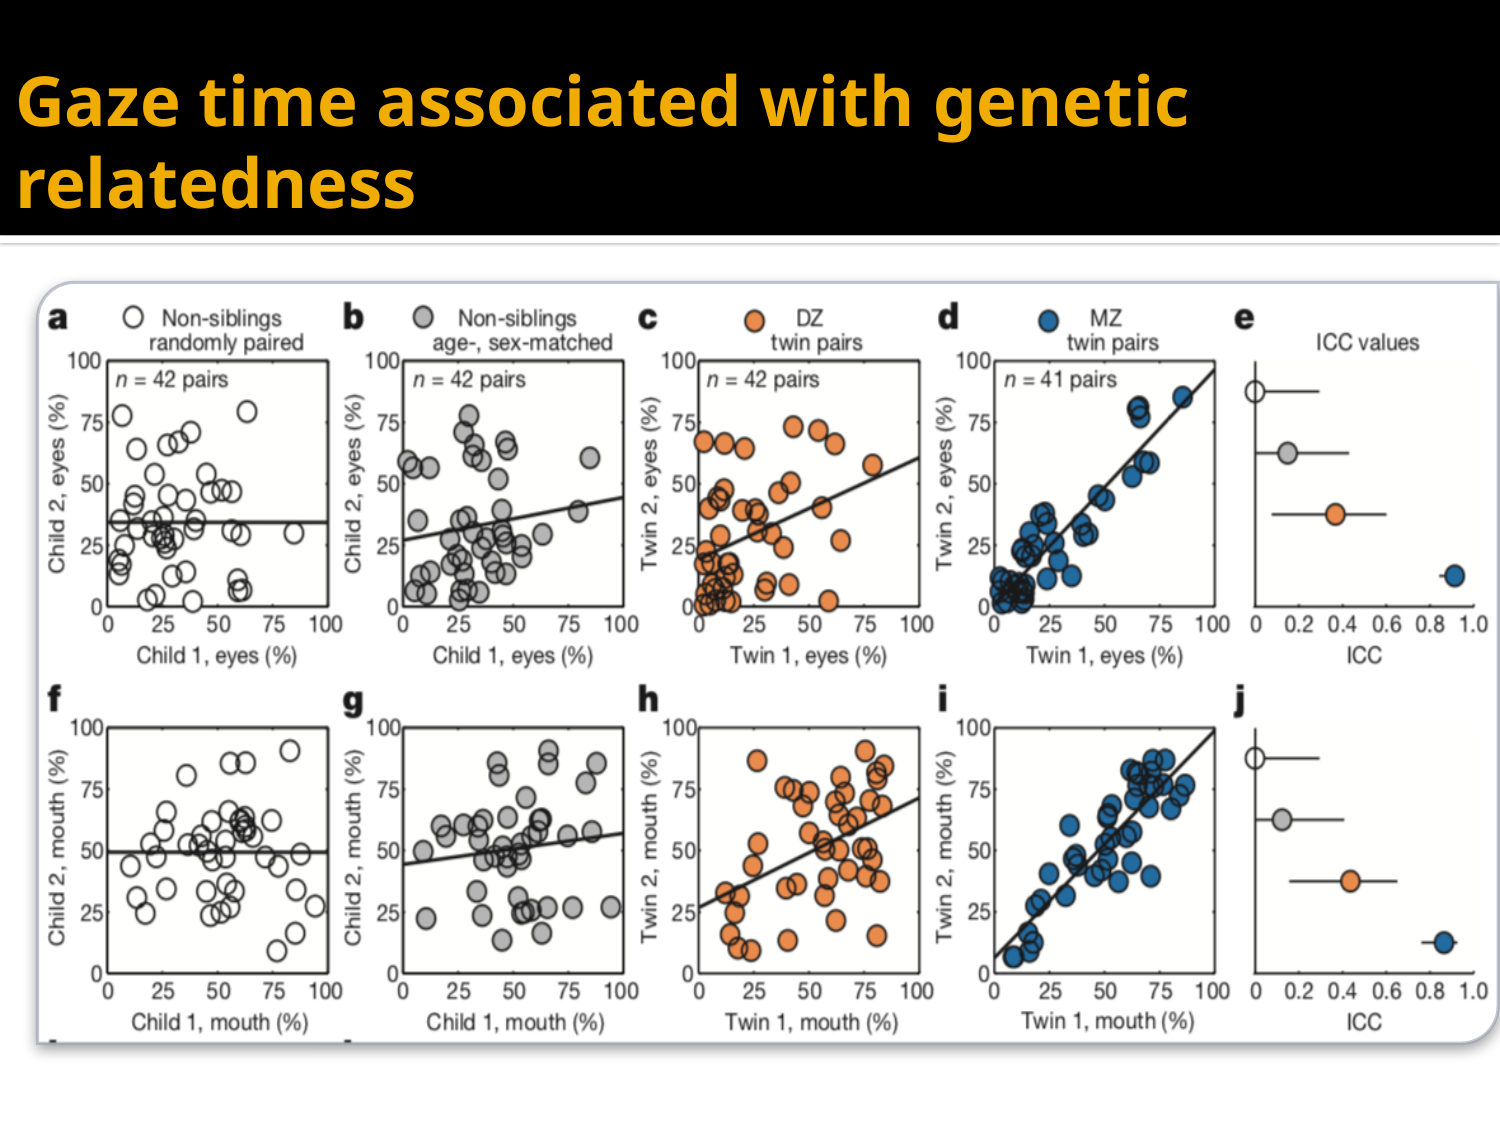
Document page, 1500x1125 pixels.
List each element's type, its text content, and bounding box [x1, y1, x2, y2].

title Gaze time associated with genetic relatedness [0, 49, 1500, 231]
picture [37, 282, 1499, 1044]
